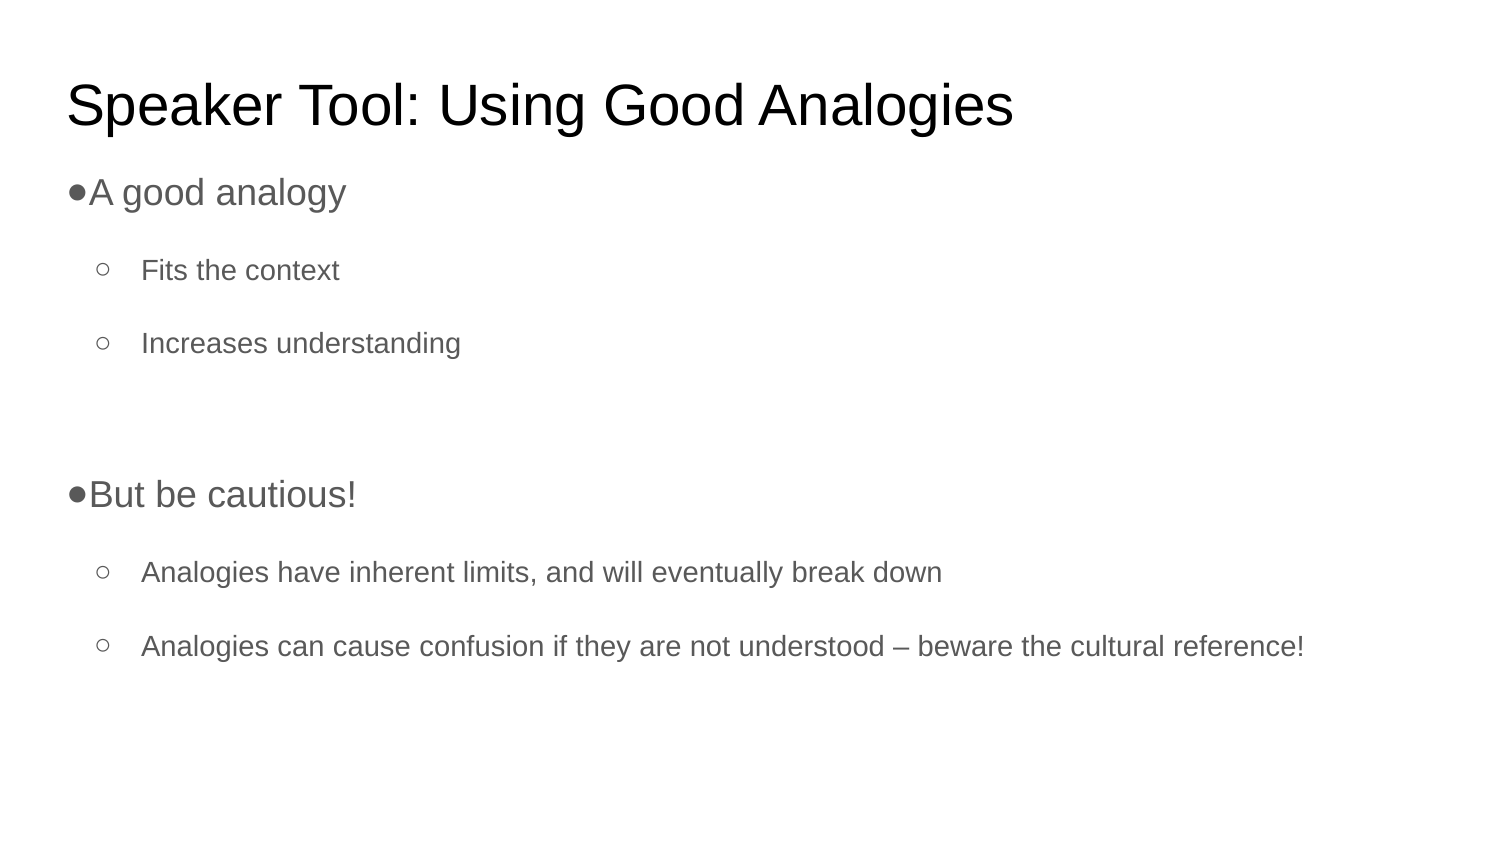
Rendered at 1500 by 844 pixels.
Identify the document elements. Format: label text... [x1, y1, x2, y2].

list A good analogy Fits the context Increases understanding But be cautious! Analogies have inherent limits, and will eventually break down Analogies can cause confusion if they are not understood – beware the cultural reference! [51, 146, 1449, 707]
title Speaker Tool: Using Good Analogies [51, 52, 1449, 146]
